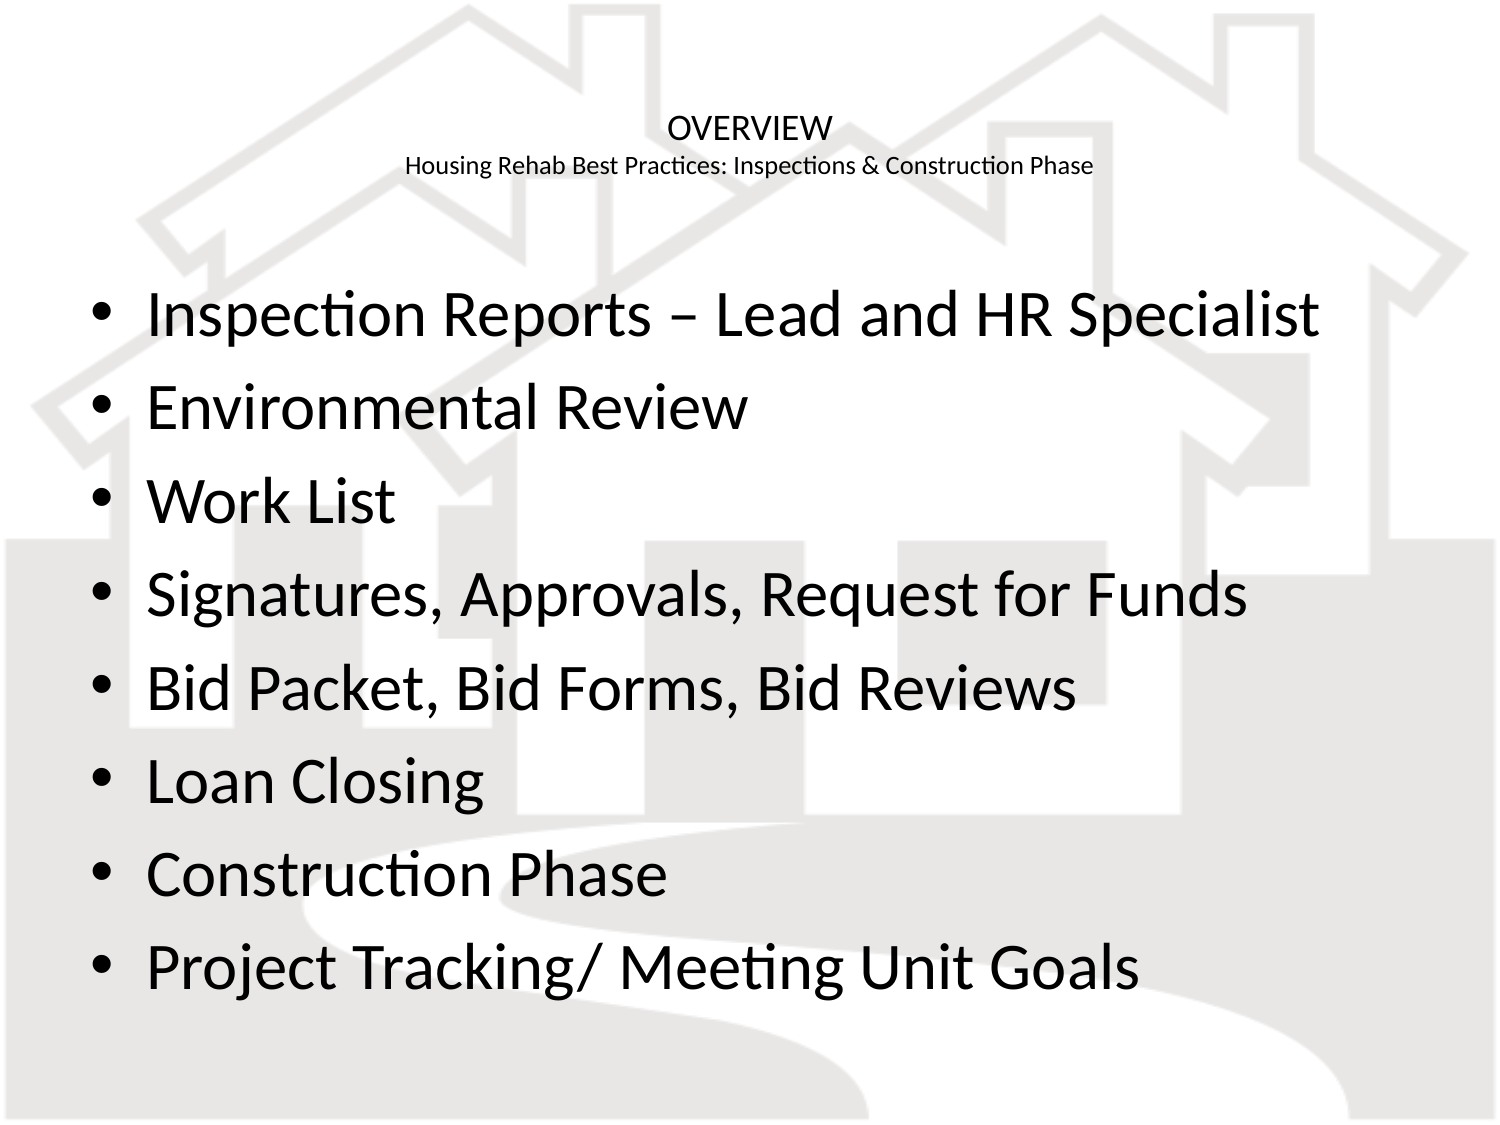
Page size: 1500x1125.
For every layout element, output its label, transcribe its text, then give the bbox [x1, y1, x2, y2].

list Inspection Reports – Lead and HR Specialist Environmental Review Work List Signatures, Approvals, Request for Funds Bid Packet, Bid Forms, Bid Reviews Loan Closing Construction Phase Project Tracking/ Meeting Unit Goals [75, 262, 1425, 1125]
title OVERVIEW Housing Rehab Best Practices: Inspections & Construction Phase [75, 50, 1425, 233]
